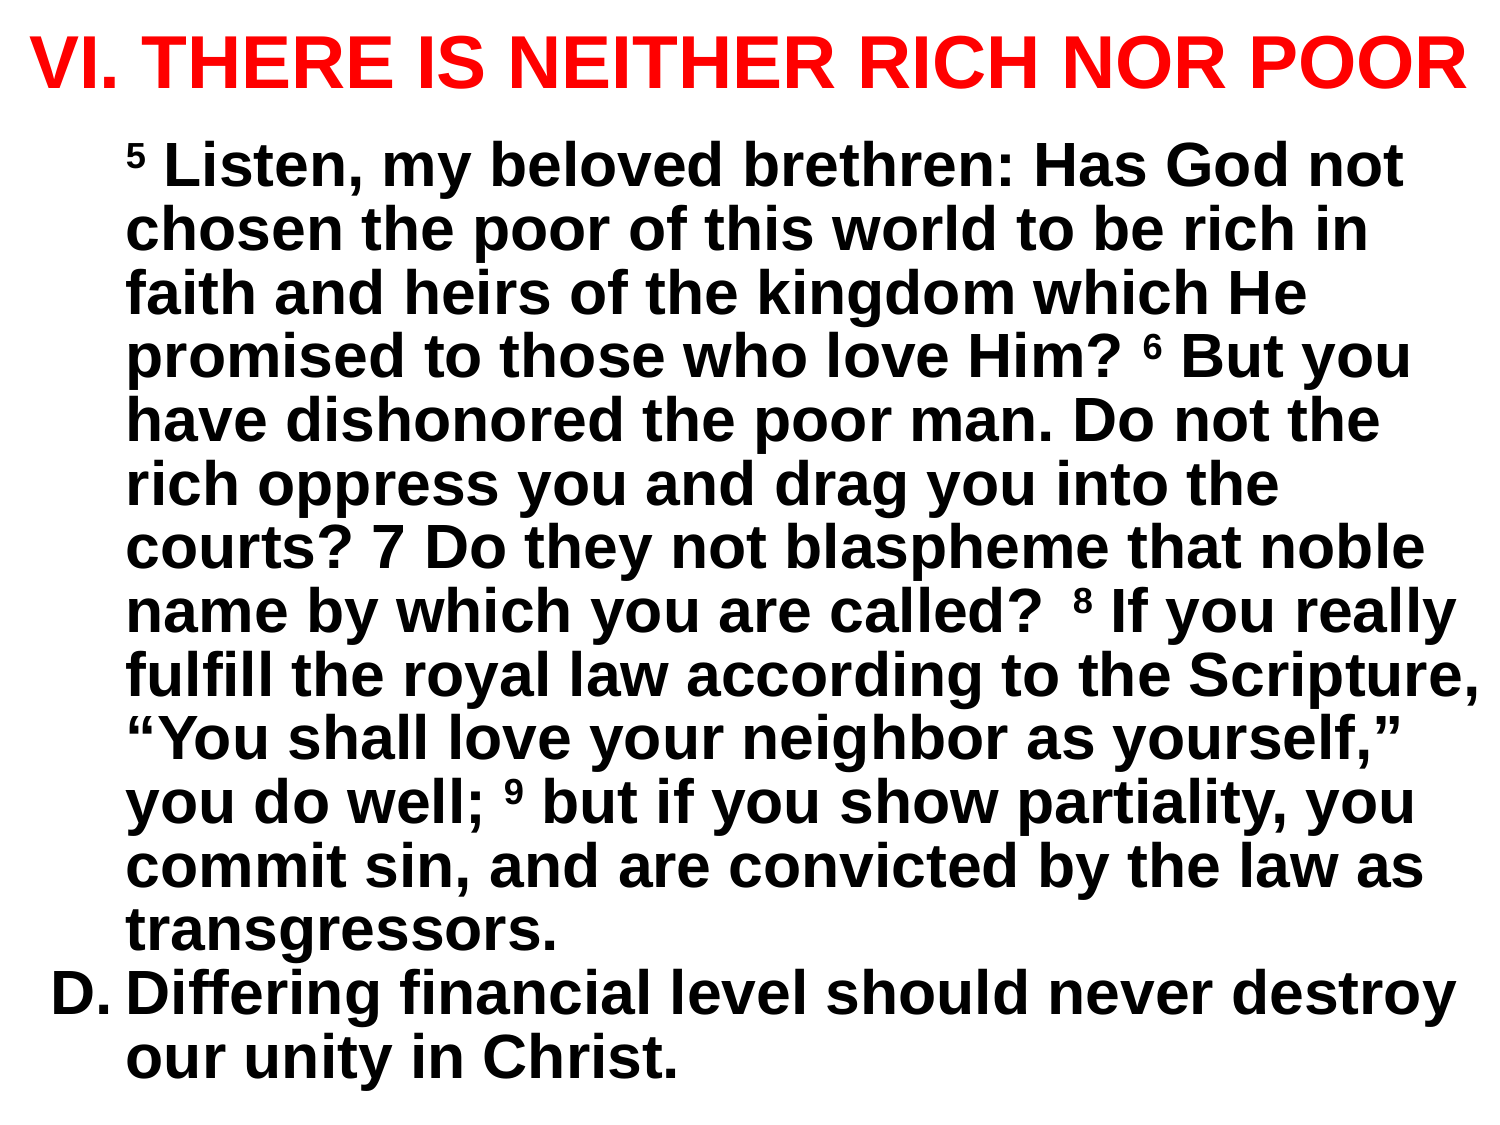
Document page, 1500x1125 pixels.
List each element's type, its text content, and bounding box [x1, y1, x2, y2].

list 5 Listen, my beloved brethren: Has God not chosen the poor of this world to be rich in faith and heirs of the kingdom which He promised to those who love Him? 6 But you have dishonored the poor man. Do not the rich oppress you and drag you into the courts? 7 Do they not blaspheme that noble name by which you are called? 8 If you really fulfill the royal law according to the Scripture, “You shall love your neighbor as yourself,” you do well; 9 but if you show partiality, you commit sin, and are convicted by the law as transgressors. Differing financial level should never destroy our unity in Christ. [36, 128, 1500, 1125]
title VI. THERE IS NEITHER RICH NOR POOR [0, 0, 1500, 129]
